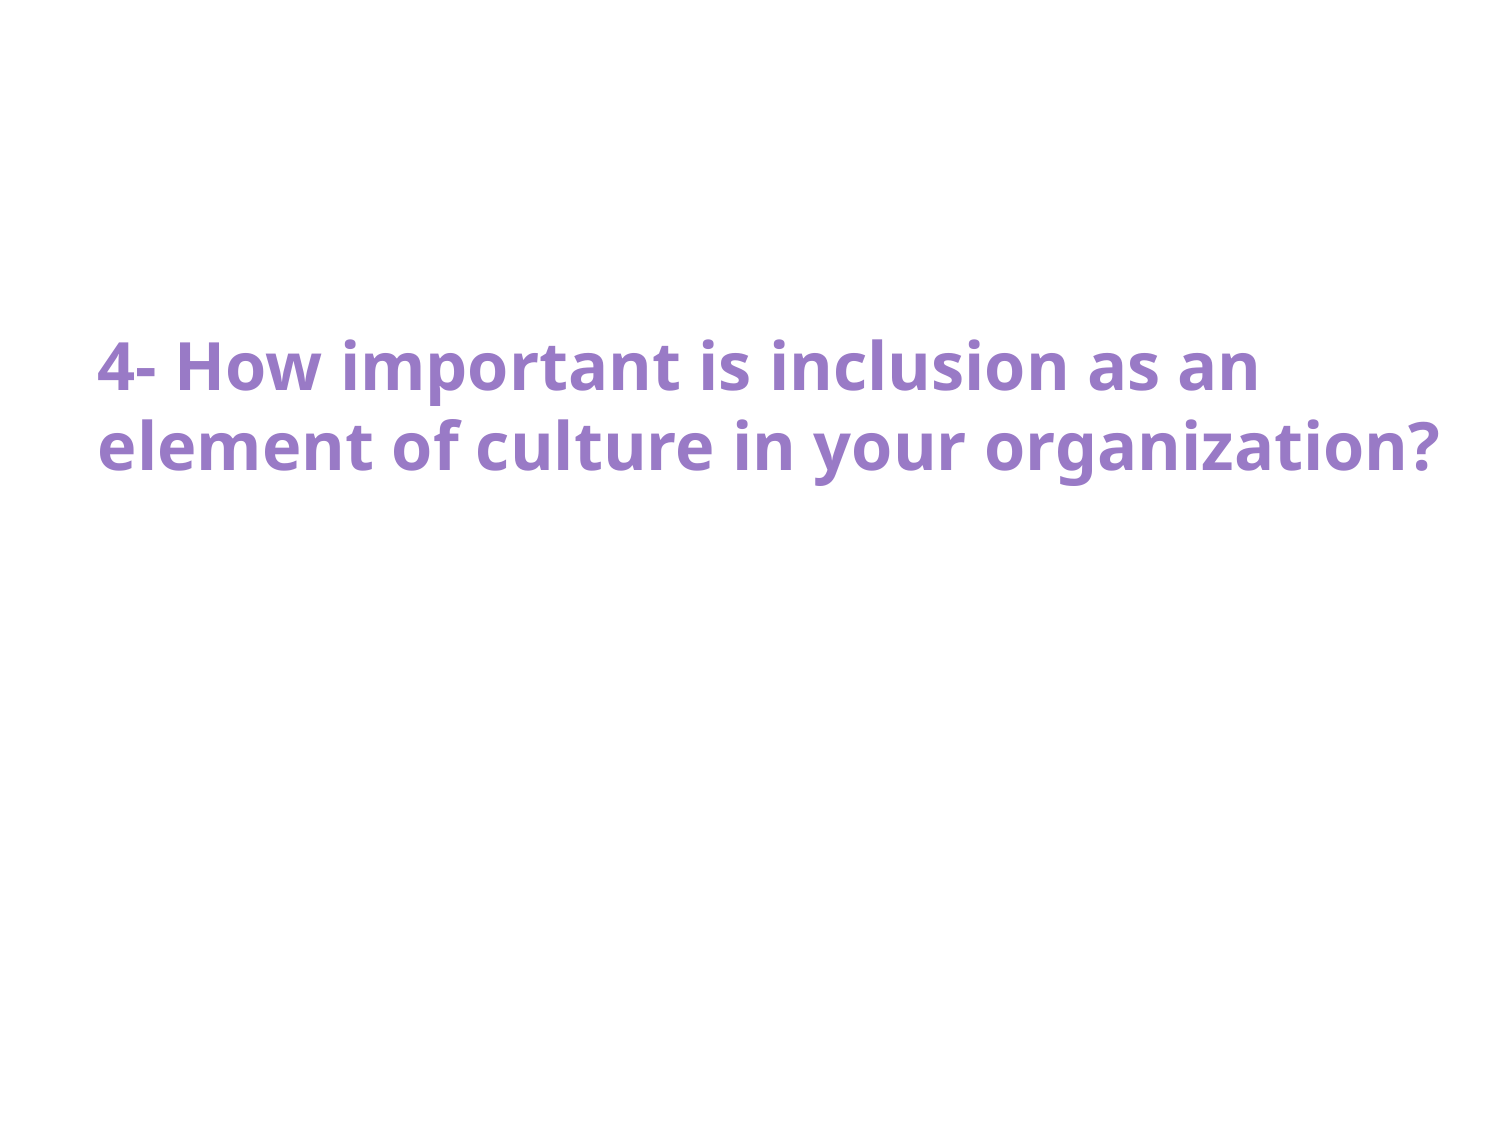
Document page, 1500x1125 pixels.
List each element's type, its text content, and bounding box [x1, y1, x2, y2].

text_box 4- How important is inclusion as an element of culture in your organization? [83, 316, 1467, 491]
